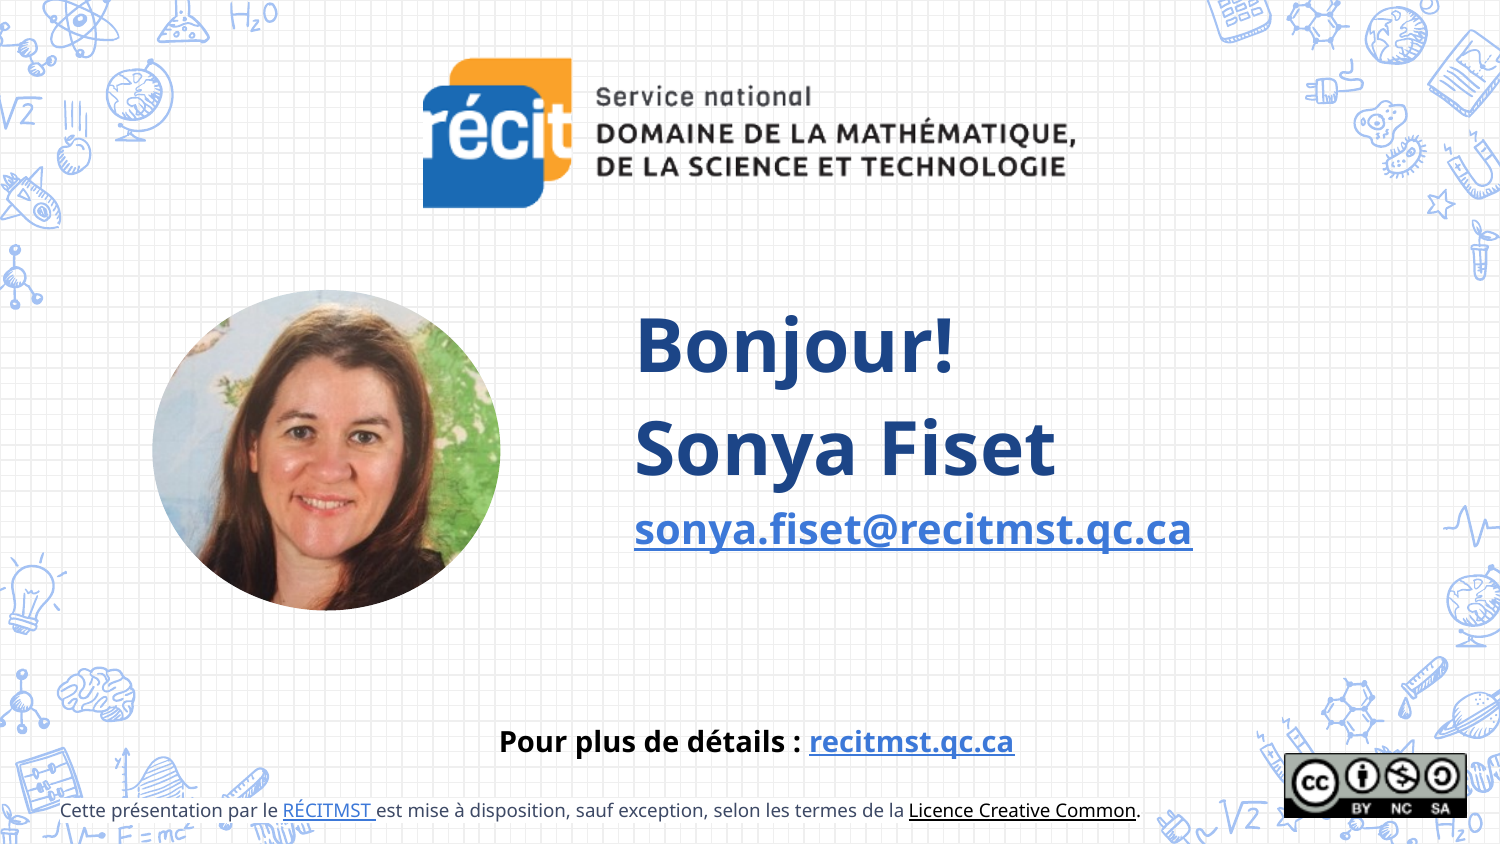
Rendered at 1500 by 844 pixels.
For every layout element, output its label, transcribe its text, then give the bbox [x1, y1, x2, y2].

text_box [27, 809, 1458, 844]
list Bonjour! Sonya Fiset sonya.fiset@recitmst.qc.ca [619, 282, 1381, 634]
text_box Pour plus de détails : recitmst.qc.ca [345, 687, 1169, 791]
picture [152, 289, 501, 611]
text_box Cette présentation par le RÉCITMST est mise à disposition, sauf exception, selon les termes de la Licence Creative Common. [44, 791, 1265, 833]
picture [423, 40, 1077, 229]
picture [1284, 753, 1467, 819]
